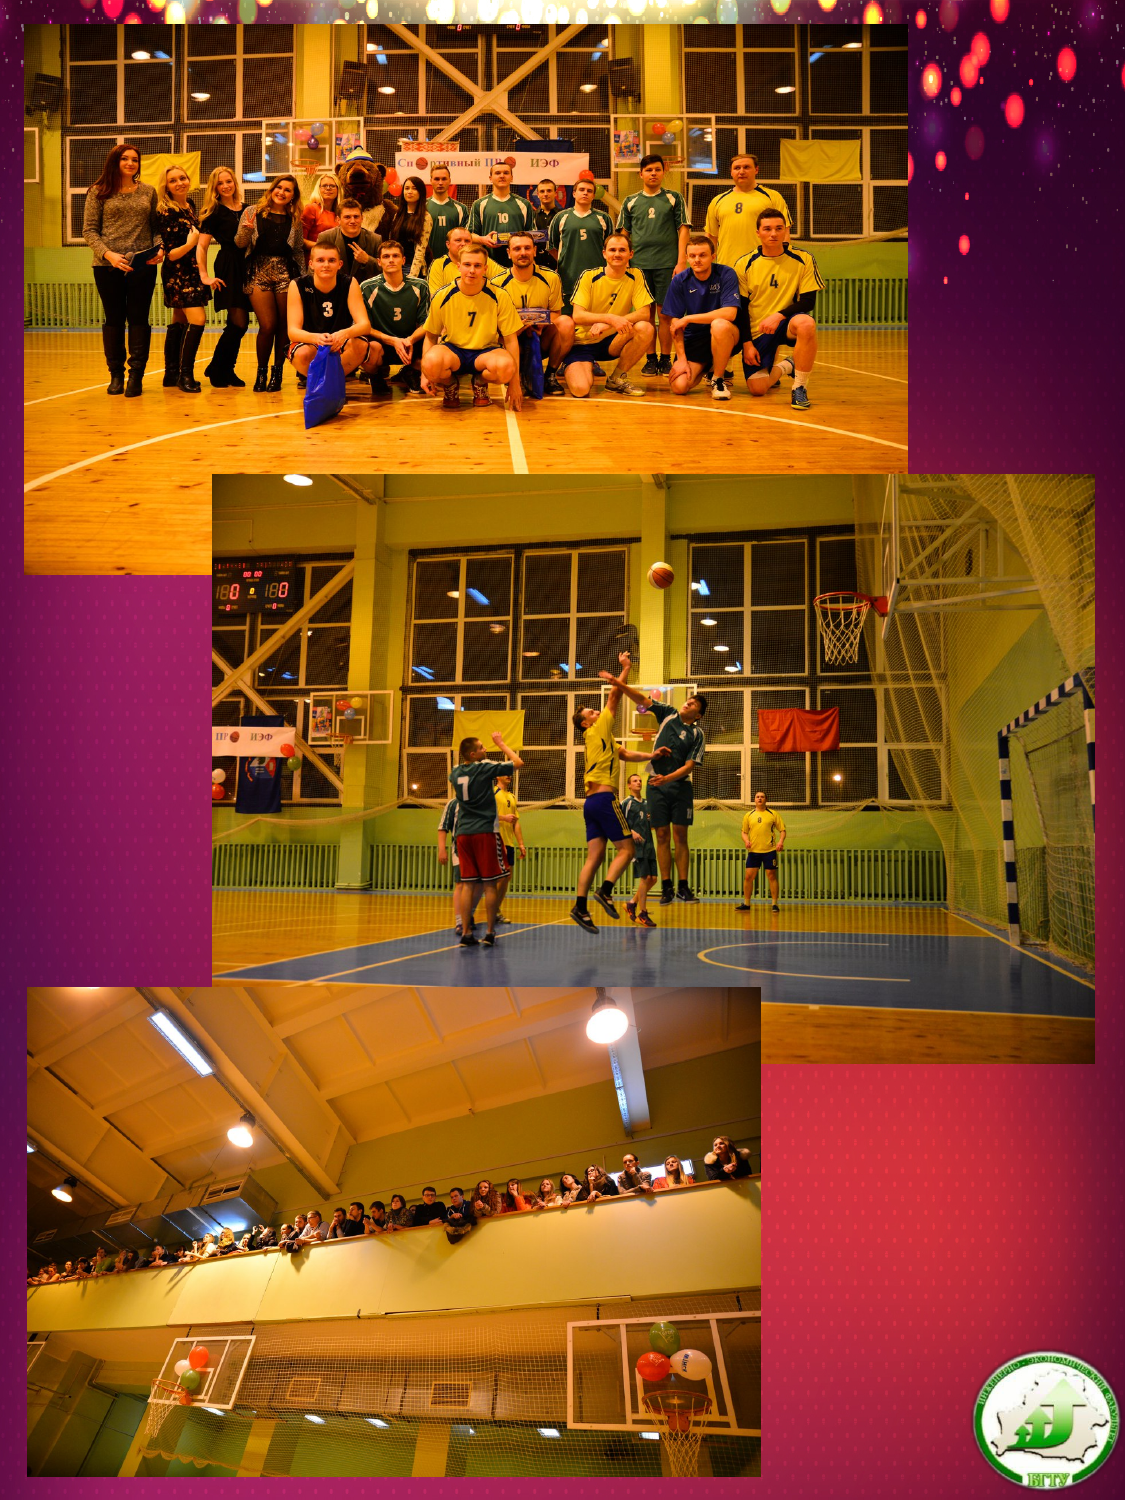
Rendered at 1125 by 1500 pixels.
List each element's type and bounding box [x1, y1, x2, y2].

picture [0, 0, 1125, 1500]
text_box [967, 1345, 1125, 1495]
